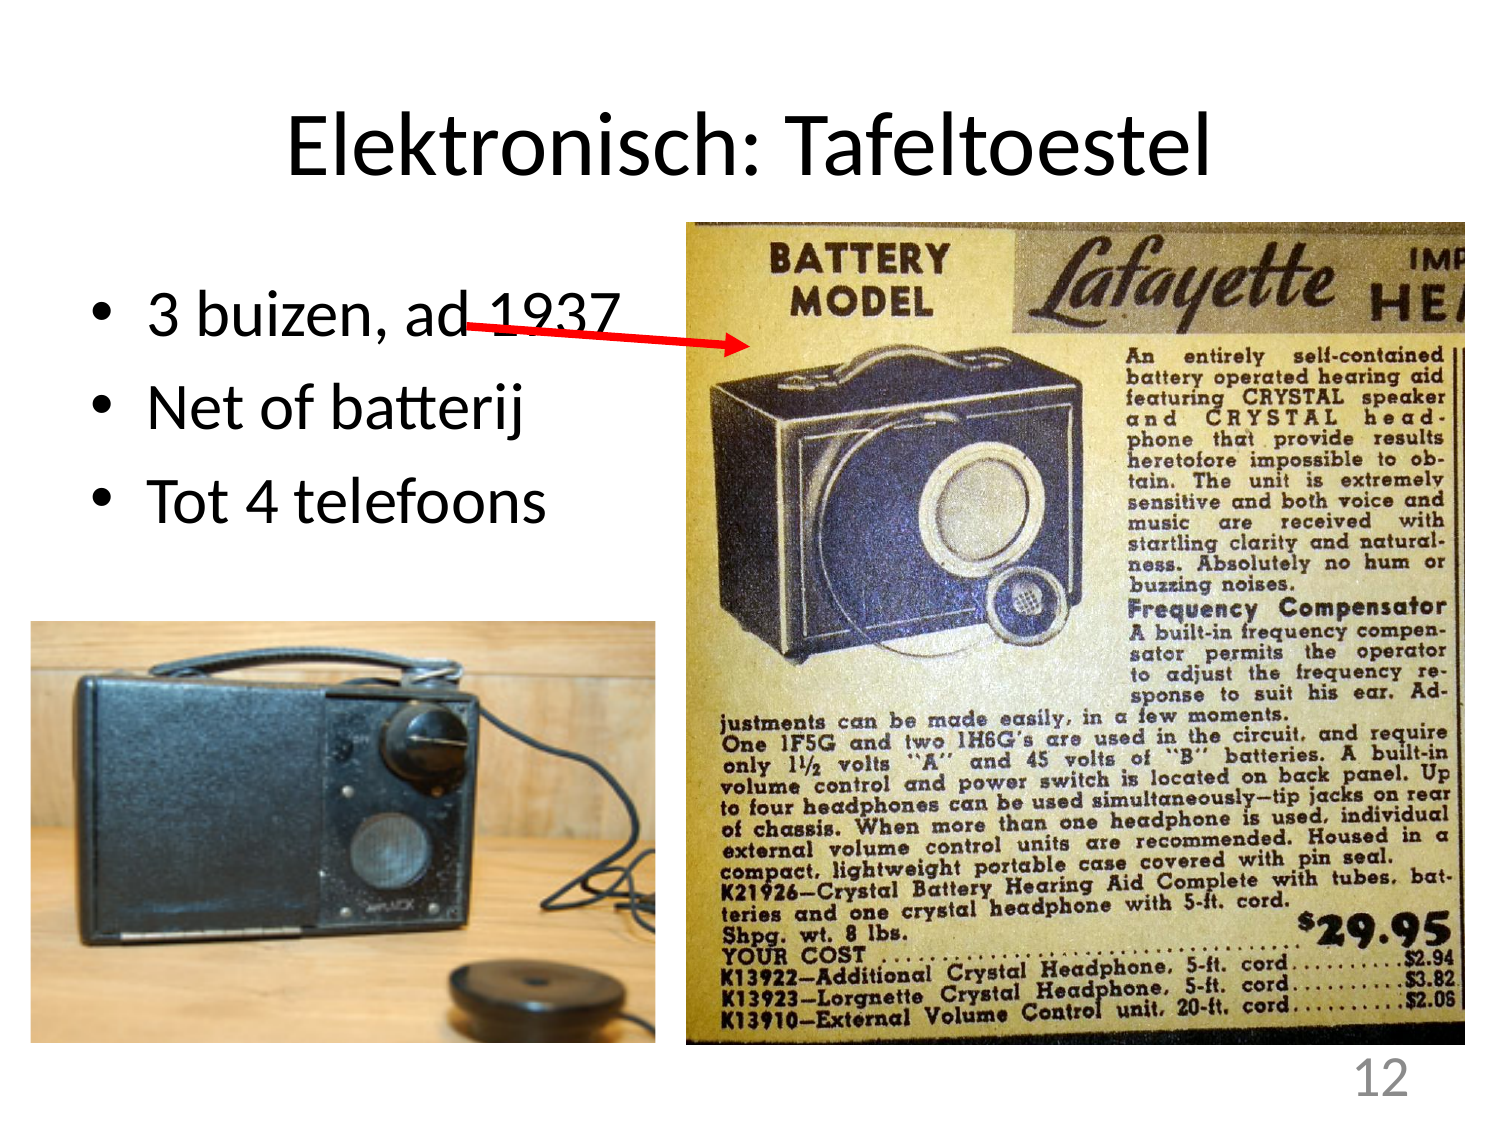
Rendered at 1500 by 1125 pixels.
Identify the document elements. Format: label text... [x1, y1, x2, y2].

title Elektronisch: Tafeltoestel [75, 45, 1425, 233]
slide_number 12 [1074, 1053, 1425, 1103]
picture [30, 620, 656, 1043]
list 3 buizen, ad 1937 Net of batterij Tot 4 telefoons [75, 262, 681, 1005]
picture [686, 222, 1465, 1046]
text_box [466, 325, 751, 347]
